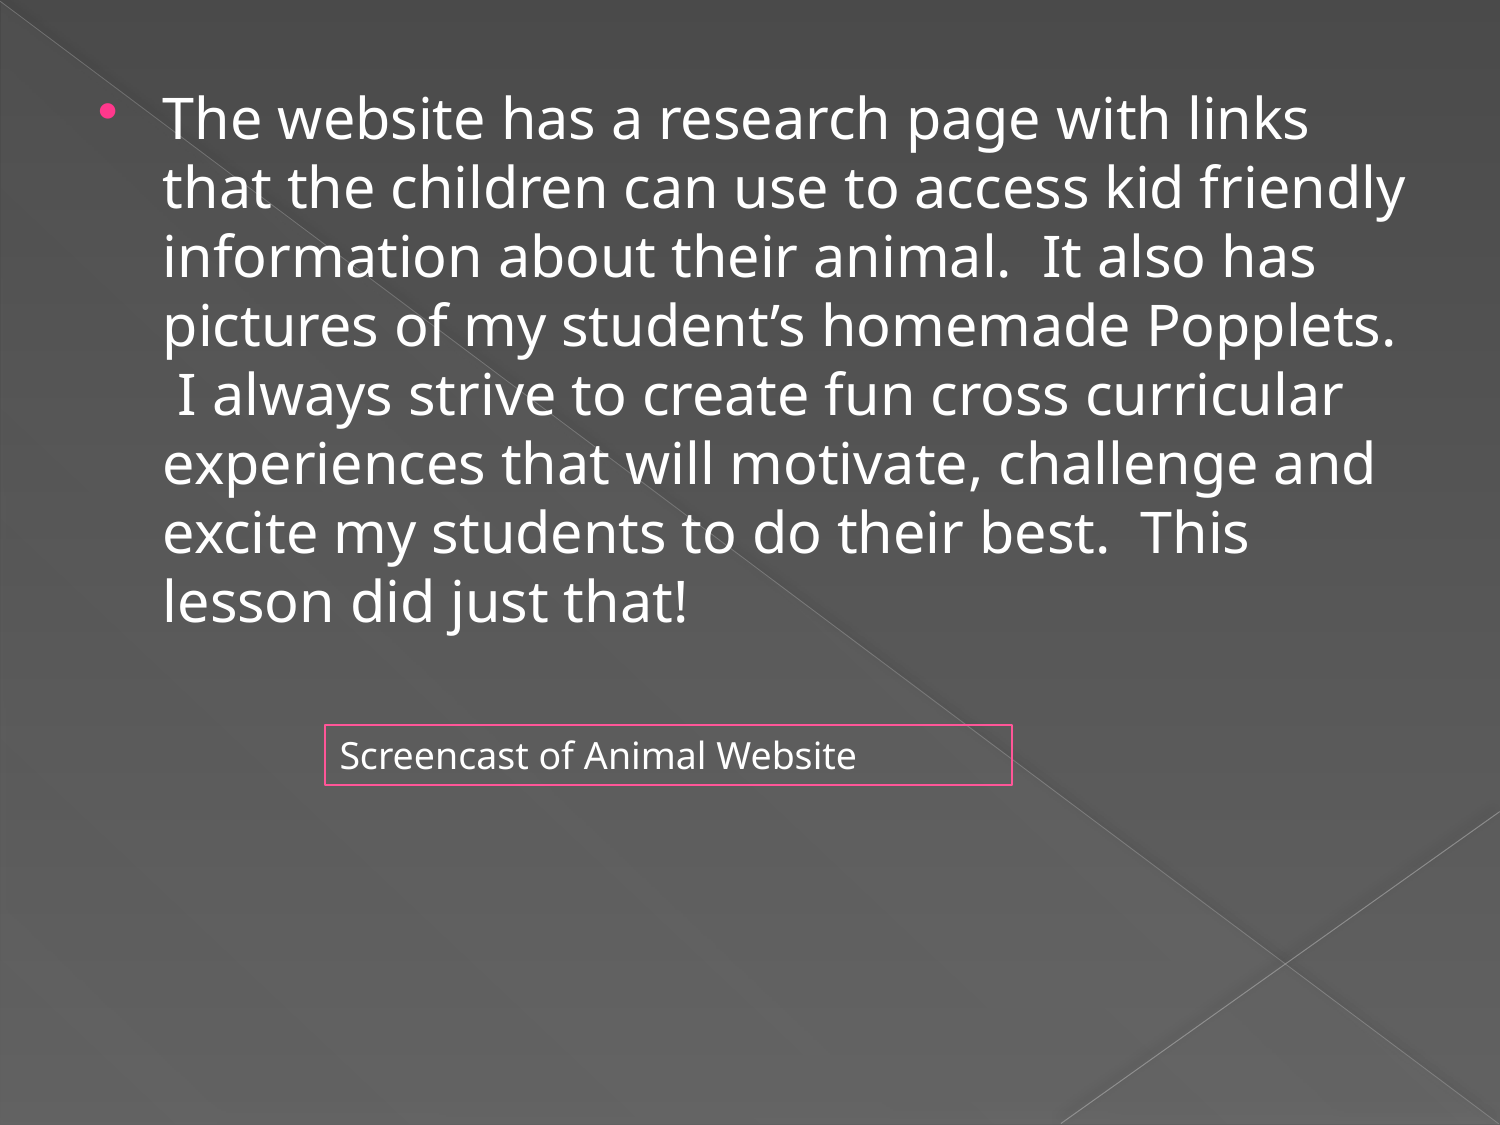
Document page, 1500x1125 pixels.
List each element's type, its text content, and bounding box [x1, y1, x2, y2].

list The website has a research page with links that the children can use to access kid friendly information about their animal. It also has pictures of my student’s homemade Popplets. I always strive to create fun cross curricular experiences that will motivate, challenge and excite my students to do their best. This lesson did just that! [75, 75, 1425, 650]
text_box Screencast of Animal Website [324, 724, 1013, 785]
